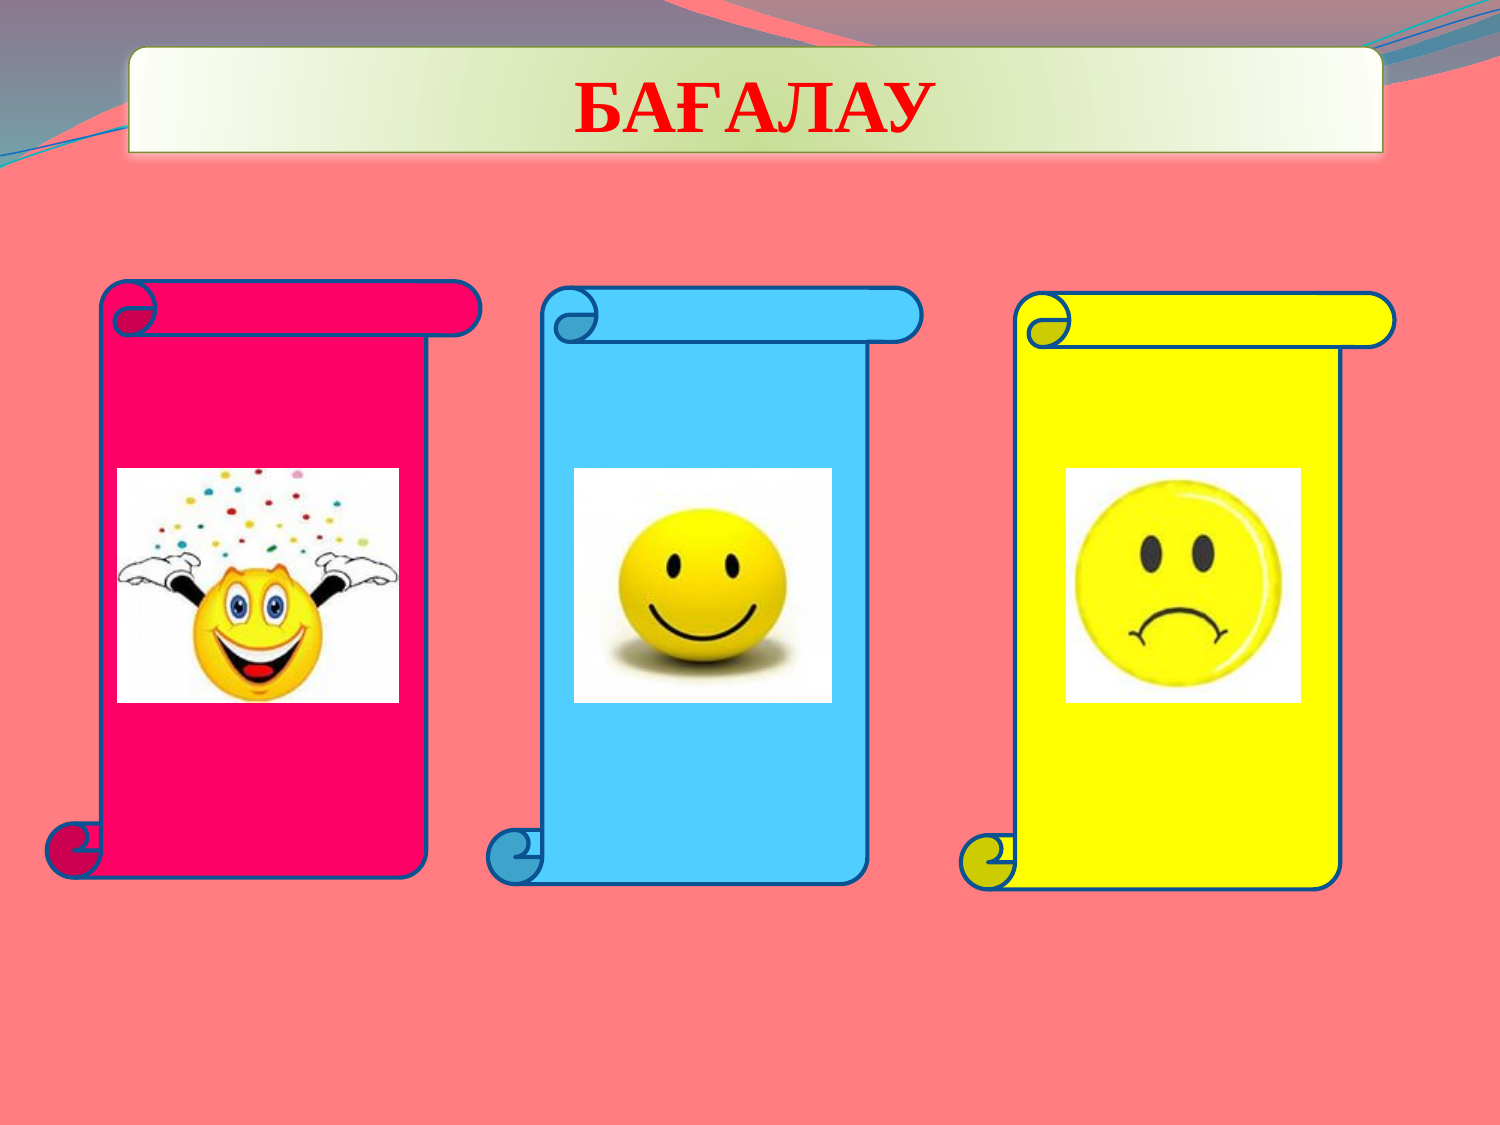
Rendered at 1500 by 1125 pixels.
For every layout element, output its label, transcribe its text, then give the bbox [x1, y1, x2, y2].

picture [116, 468, 399, 704]
text_box БАҒАЛАУ [128, 46, 1384, 154]
text_box [485, 285, 924, 887]
picture [1066, 468, 1302, 704]
text_box [44, 279, 483, 880]
picture [573, 468, 833, 704]
text_box [958, 290, 1397, 892]
